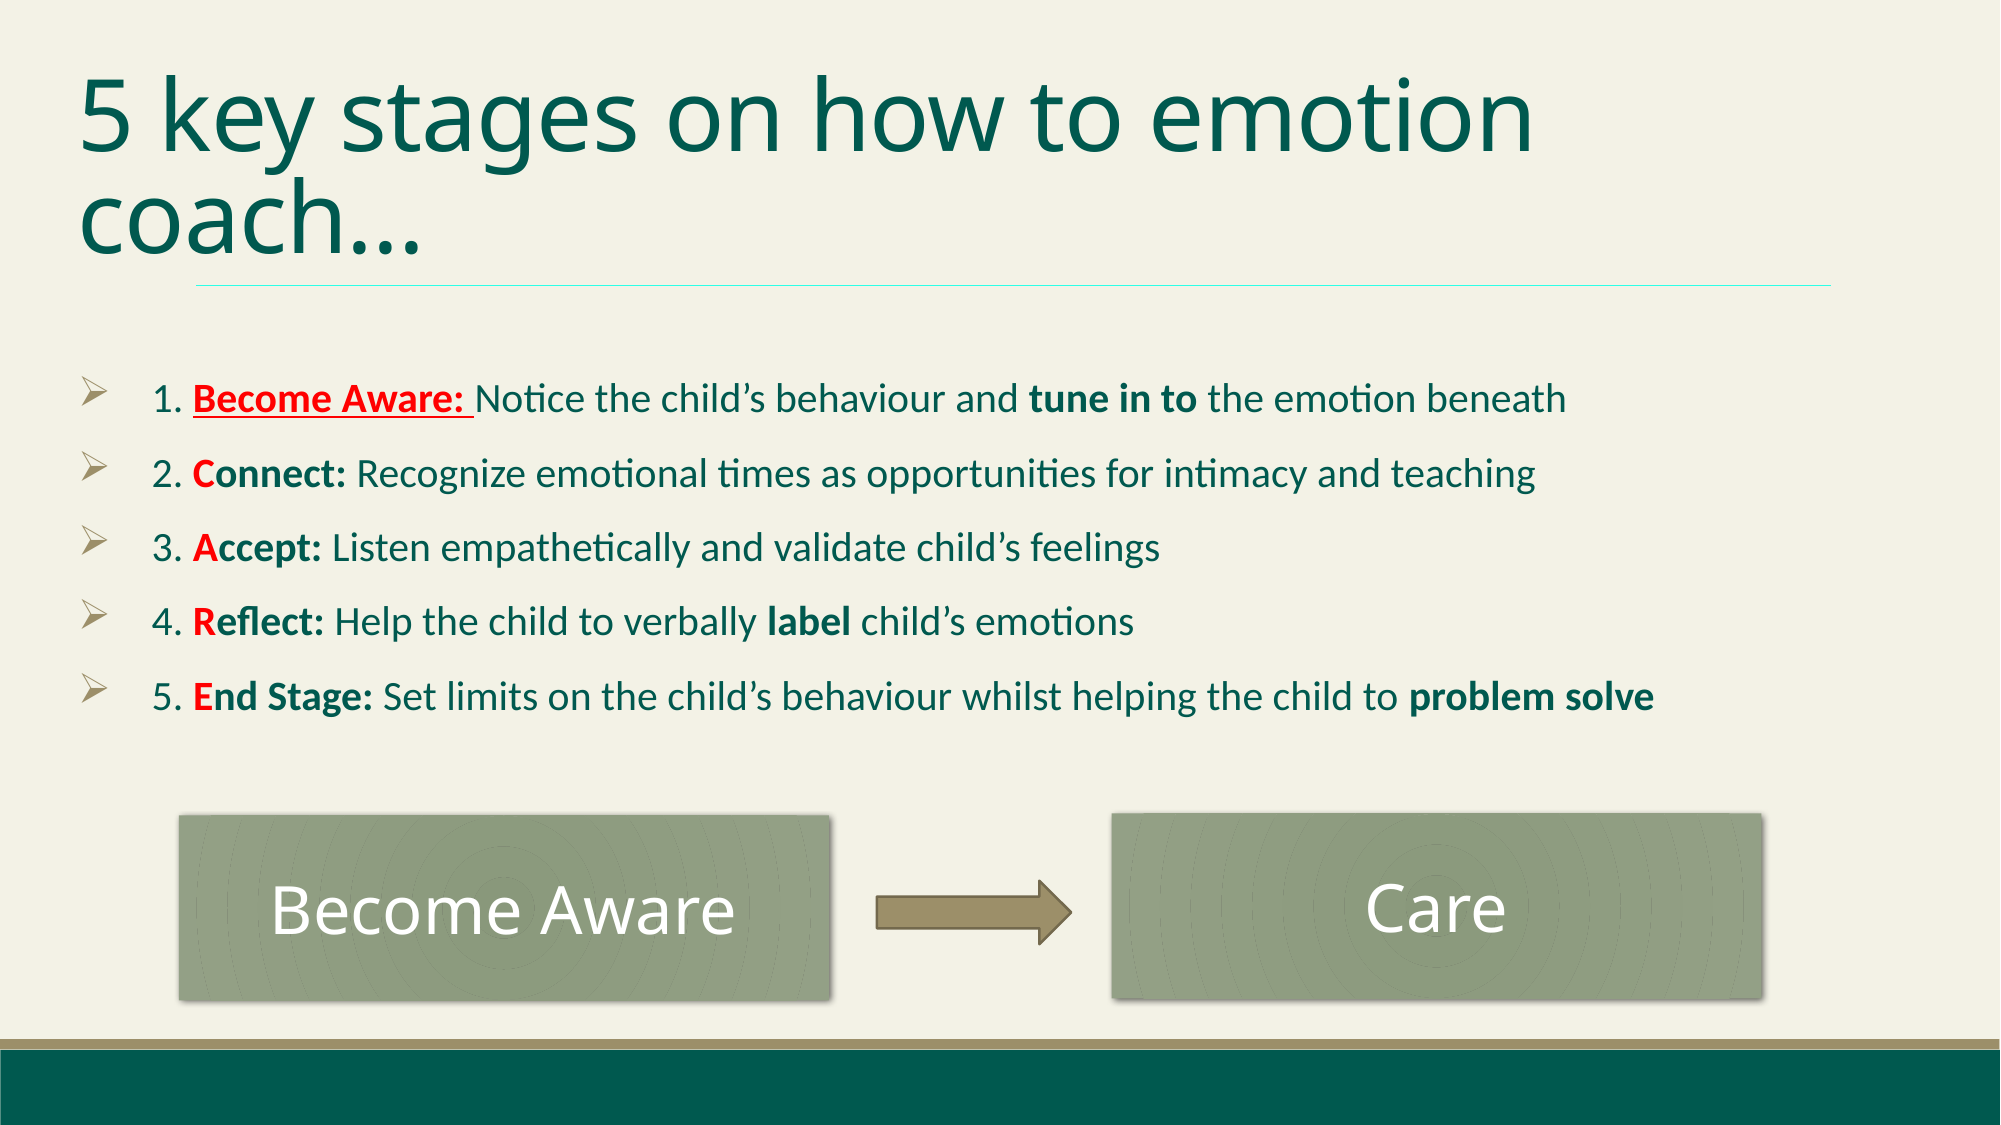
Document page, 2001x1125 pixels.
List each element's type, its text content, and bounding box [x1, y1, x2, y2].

text_box Become Aware [178, 815, 829, 1001]
text_box [41, 943, 1680, 1059]
text_box [875, 879, 1073, 946]
text_box Care [1111, 813, 1762, 999]
title 5 key stages on how to emotion coach... [62, 43, 1680, 282]
list 1. Become Aware: Notice the child’s behaviour and tune in to the emotion beneath 2. Connect: Recognize emotional times as opportunities for intimacy and teaching 3. Accept: Listen empathetically and validate child’s feelings 4. Reflect: Help the child to verbally label child’s emotions 5. End Stage: Set limits on the child’s behaviour whilst helping the child to problem solve [78, 369, 1729, 764]
